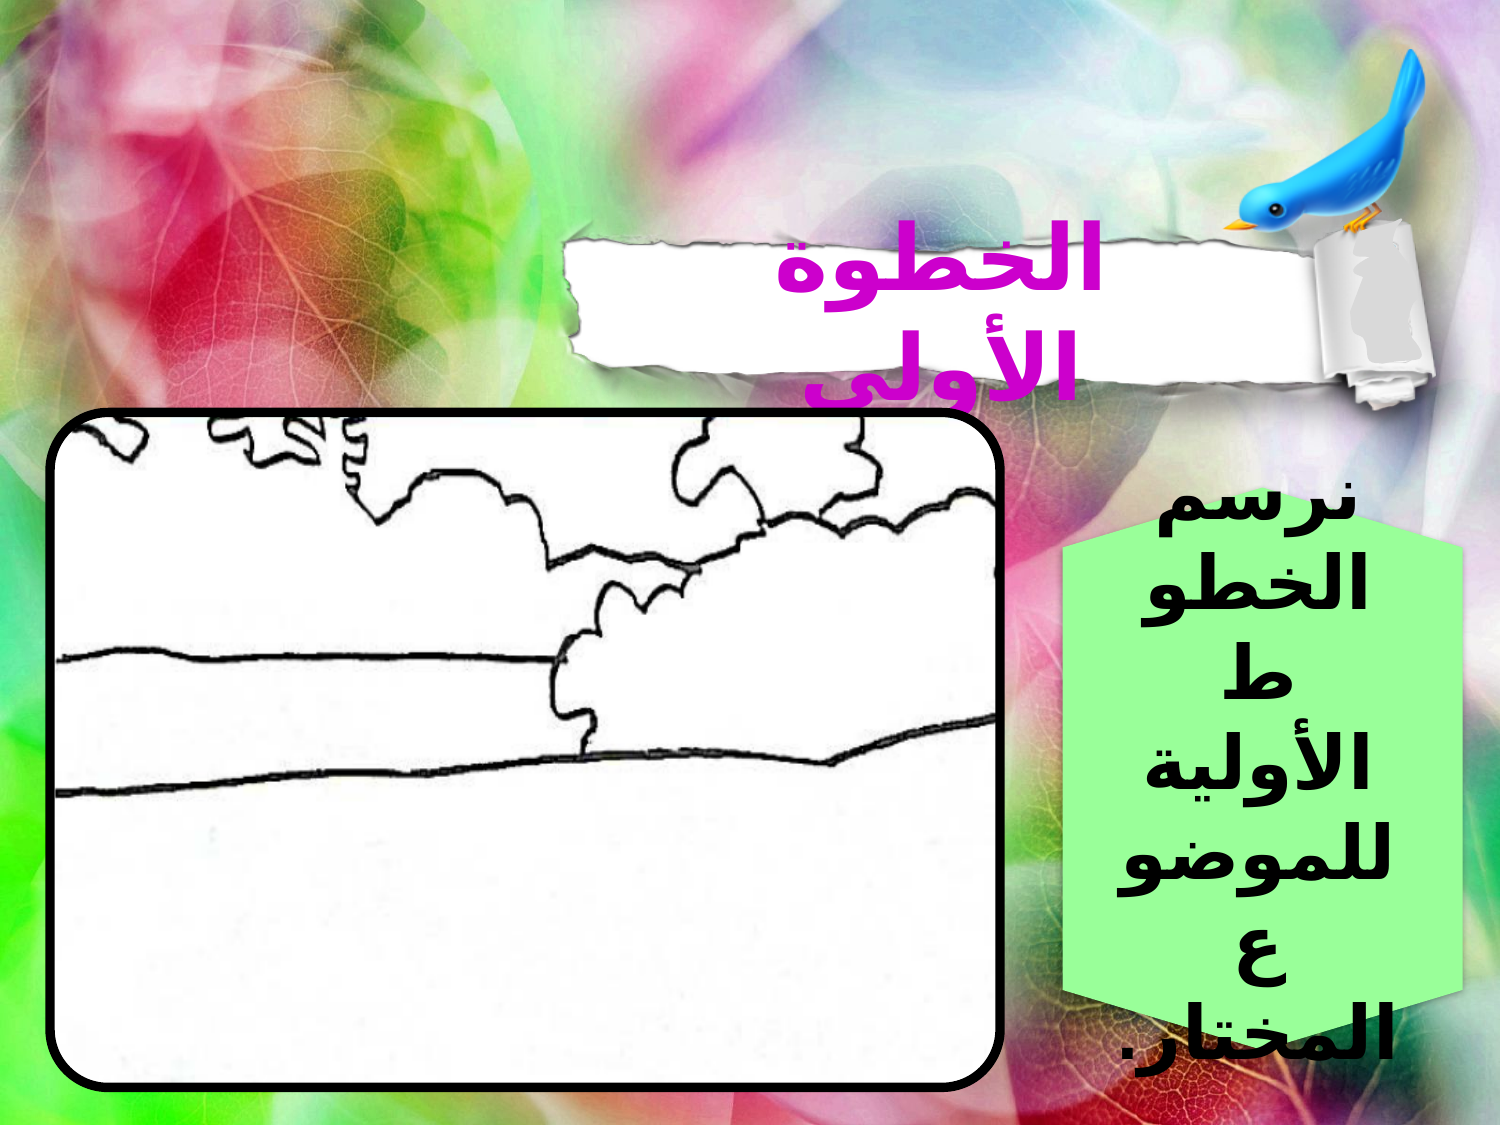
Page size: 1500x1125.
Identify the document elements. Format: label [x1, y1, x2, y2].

text_box [528, 49, 1451, 438]
picture [0, 0, 1500, 1125]
text_box [1062, 487, 1463, 1051]
